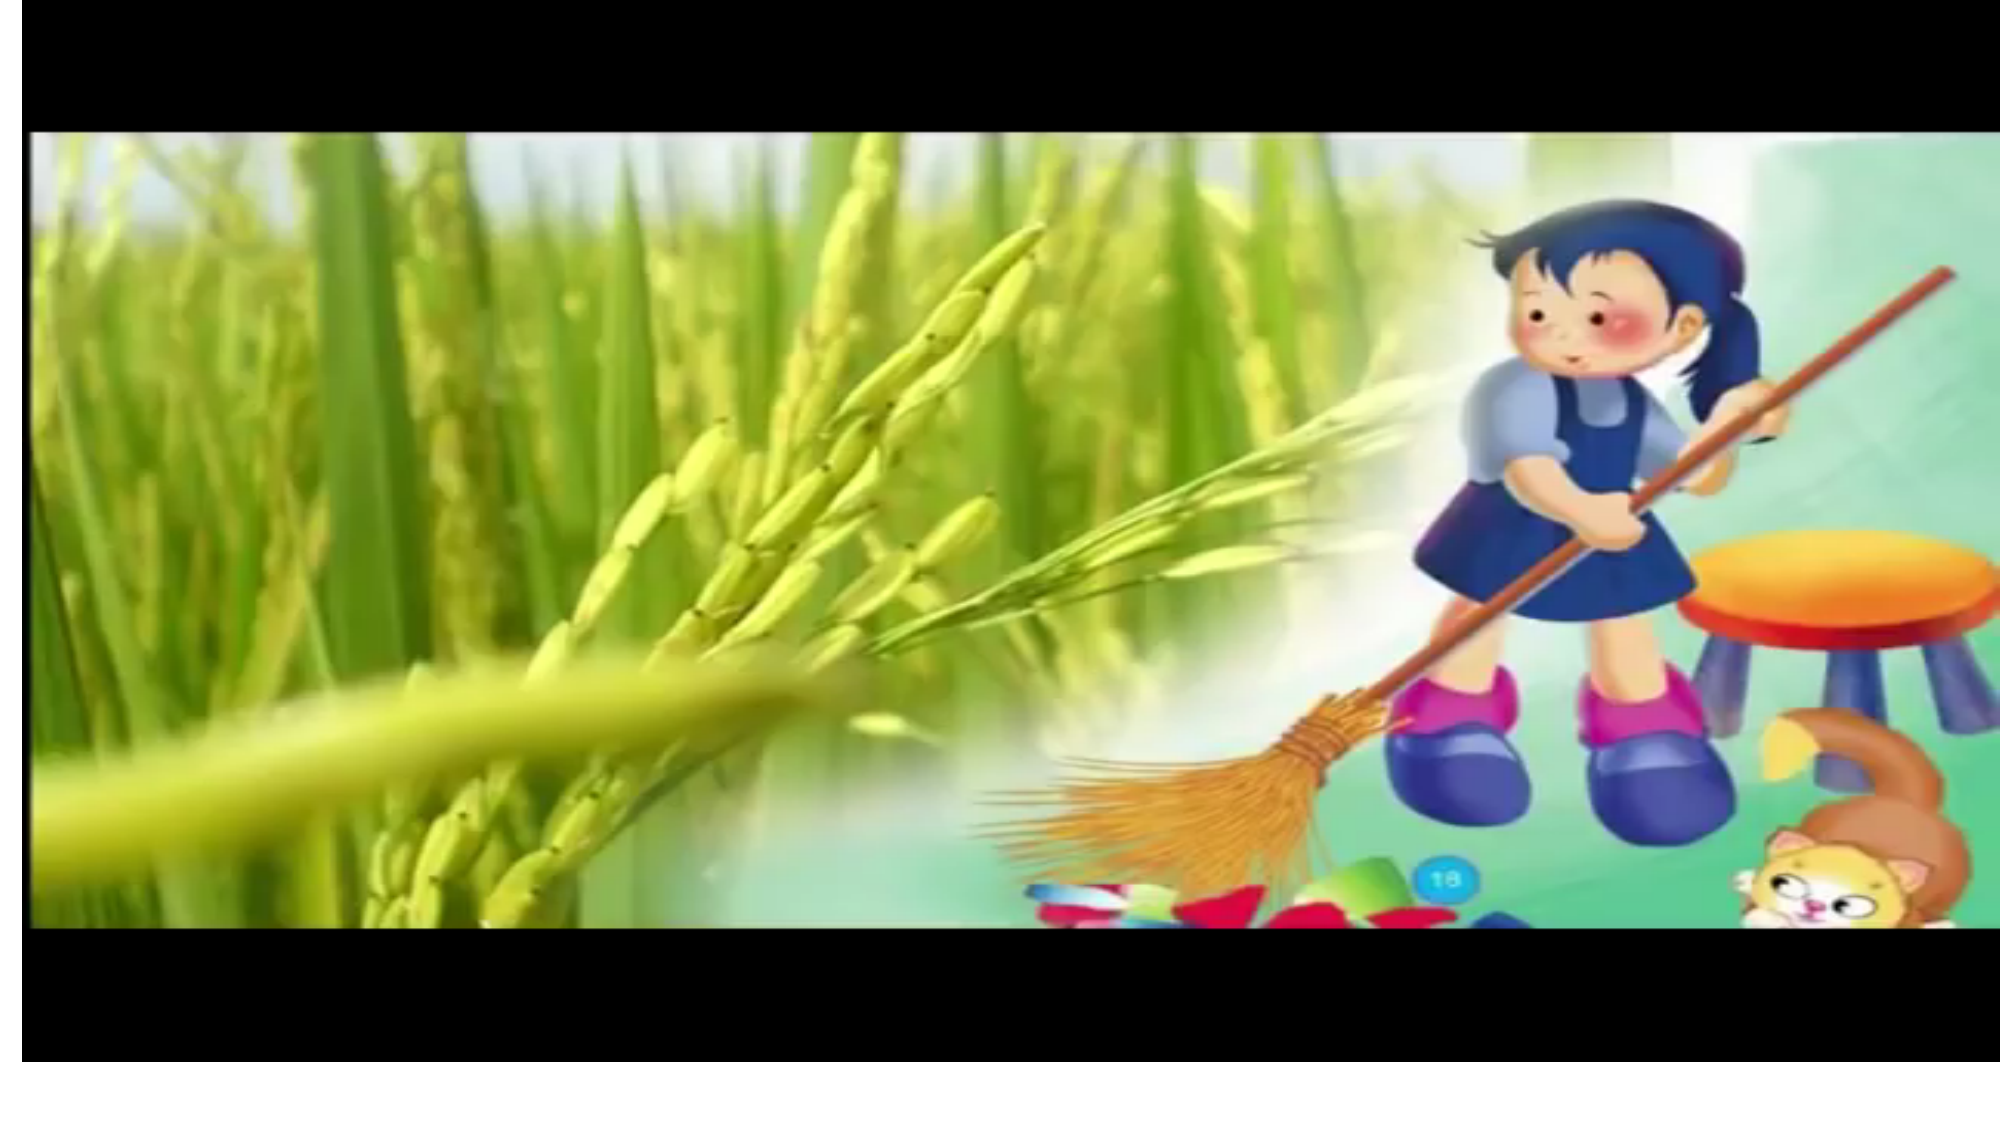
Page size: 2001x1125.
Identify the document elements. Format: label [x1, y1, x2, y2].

text_box [21, 0, 2000, 1063]
